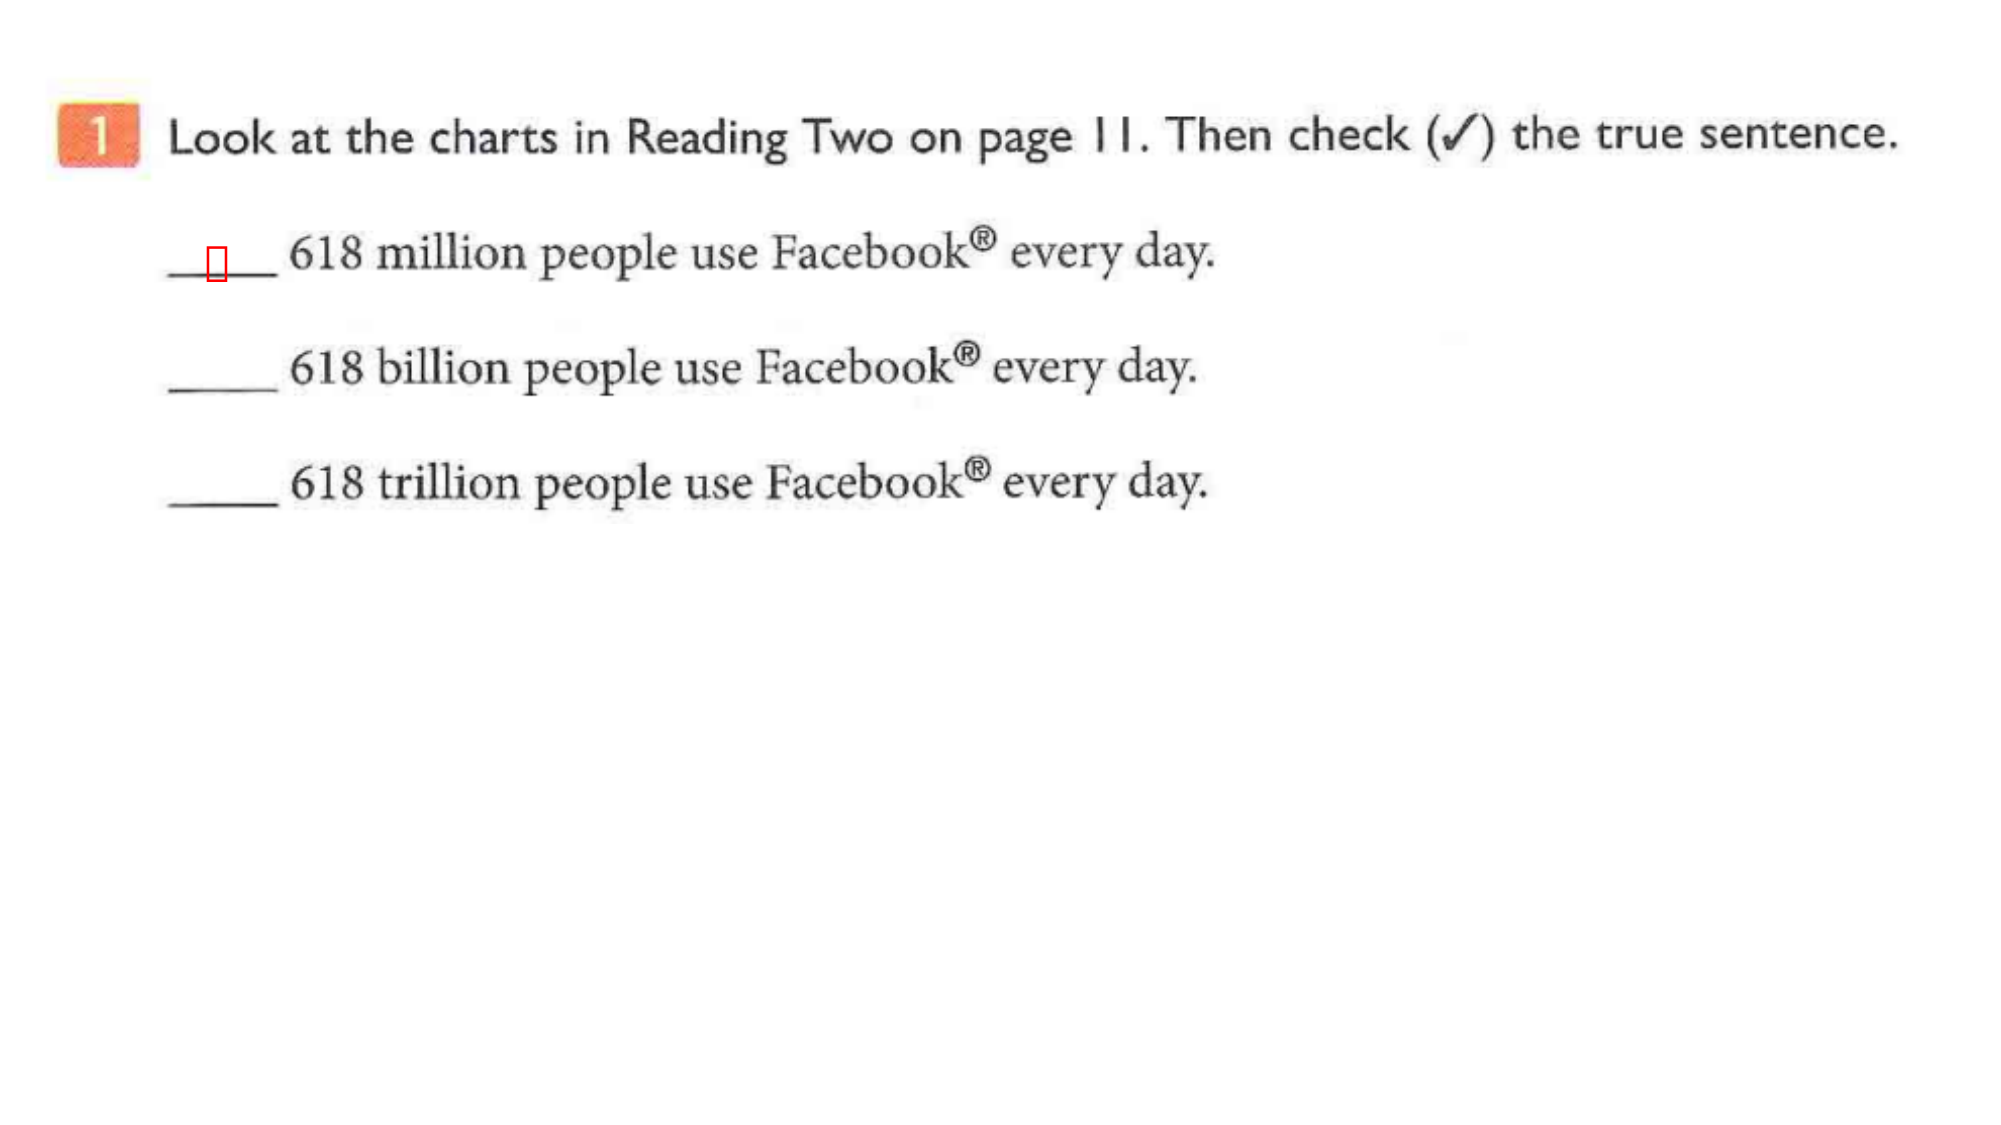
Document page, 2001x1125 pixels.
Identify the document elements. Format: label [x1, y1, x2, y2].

picture [34, 68, 1966, 524]
